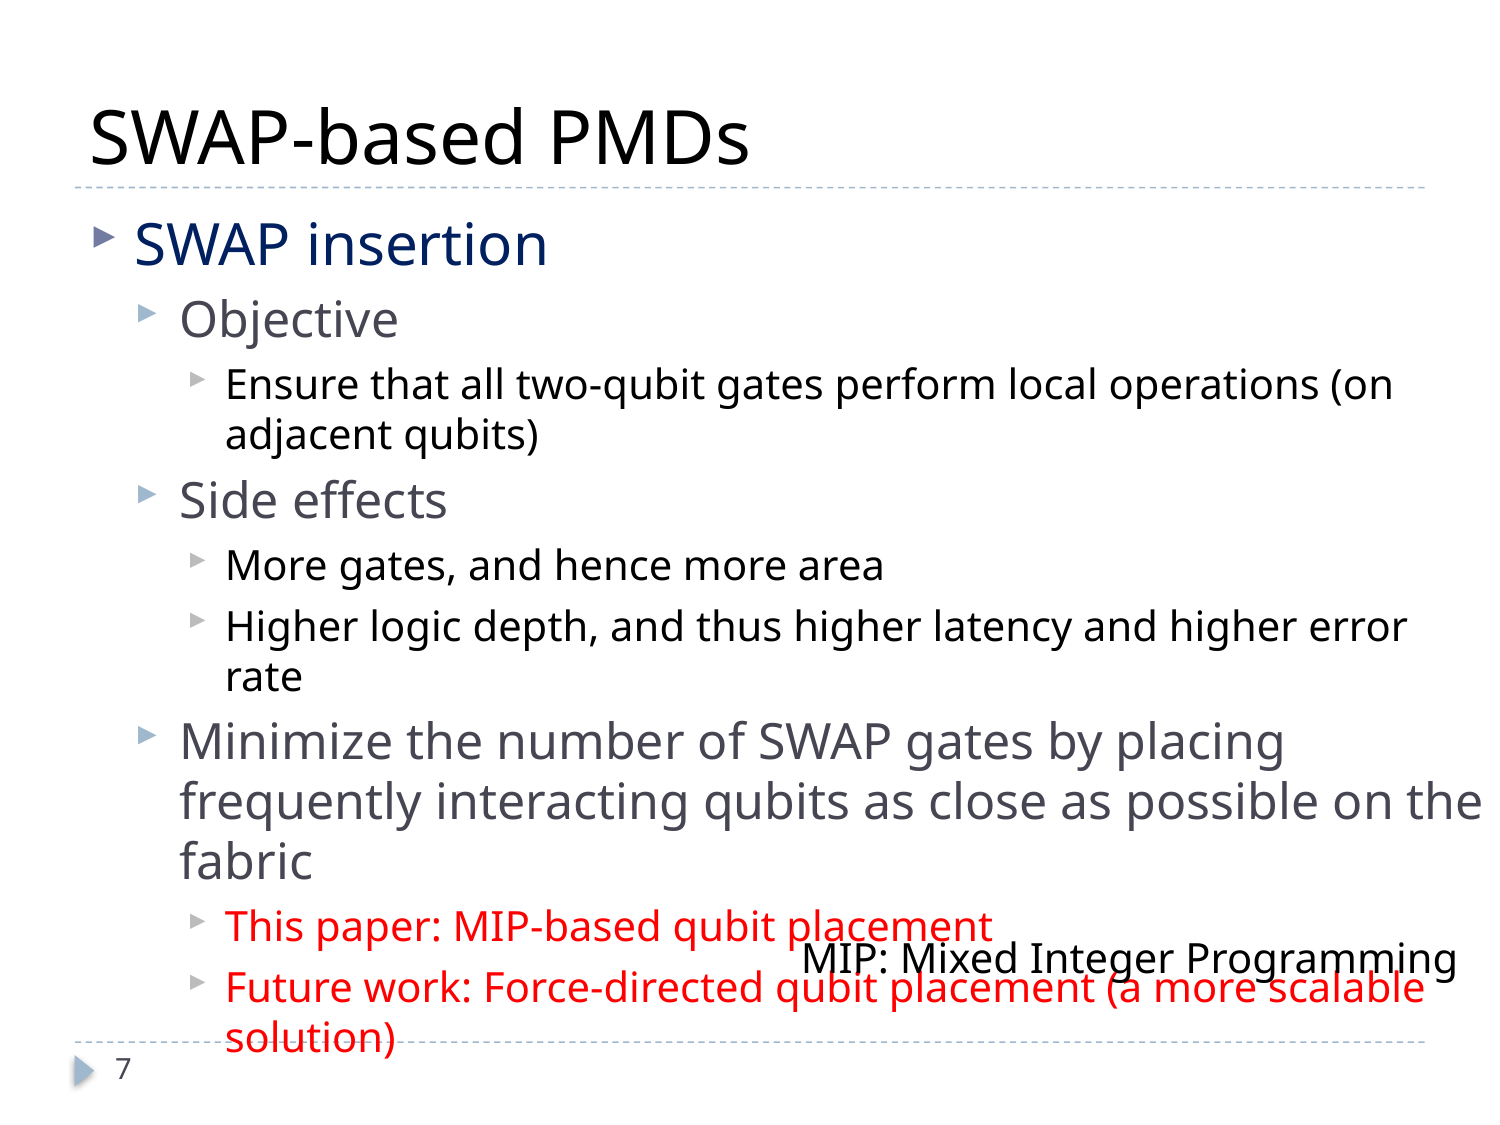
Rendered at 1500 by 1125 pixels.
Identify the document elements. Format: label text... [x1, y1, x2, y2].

title SWAP-based PMDs [75, 24, 1425, 188]
text_box MIP: Mixed Integer Programming [786, 924, 1474, 990]
list SWAP insertion Objective Ensure that all two-qubit gates perform local operations (on adjacent qubits) Side effects More gates, and hence more area Higher logic depth, and thus higher latency and higher error rate Minimize the number of SWAP gates by placing frequently interacting qubits as close as possible on the fabric This paper: MIP-based qubit placement Future work: Force-directed qubit placement (a more scalable solution) [75, 200, 1500, 1010]
slide_number 7 [100, 1042, 426, 1103]
